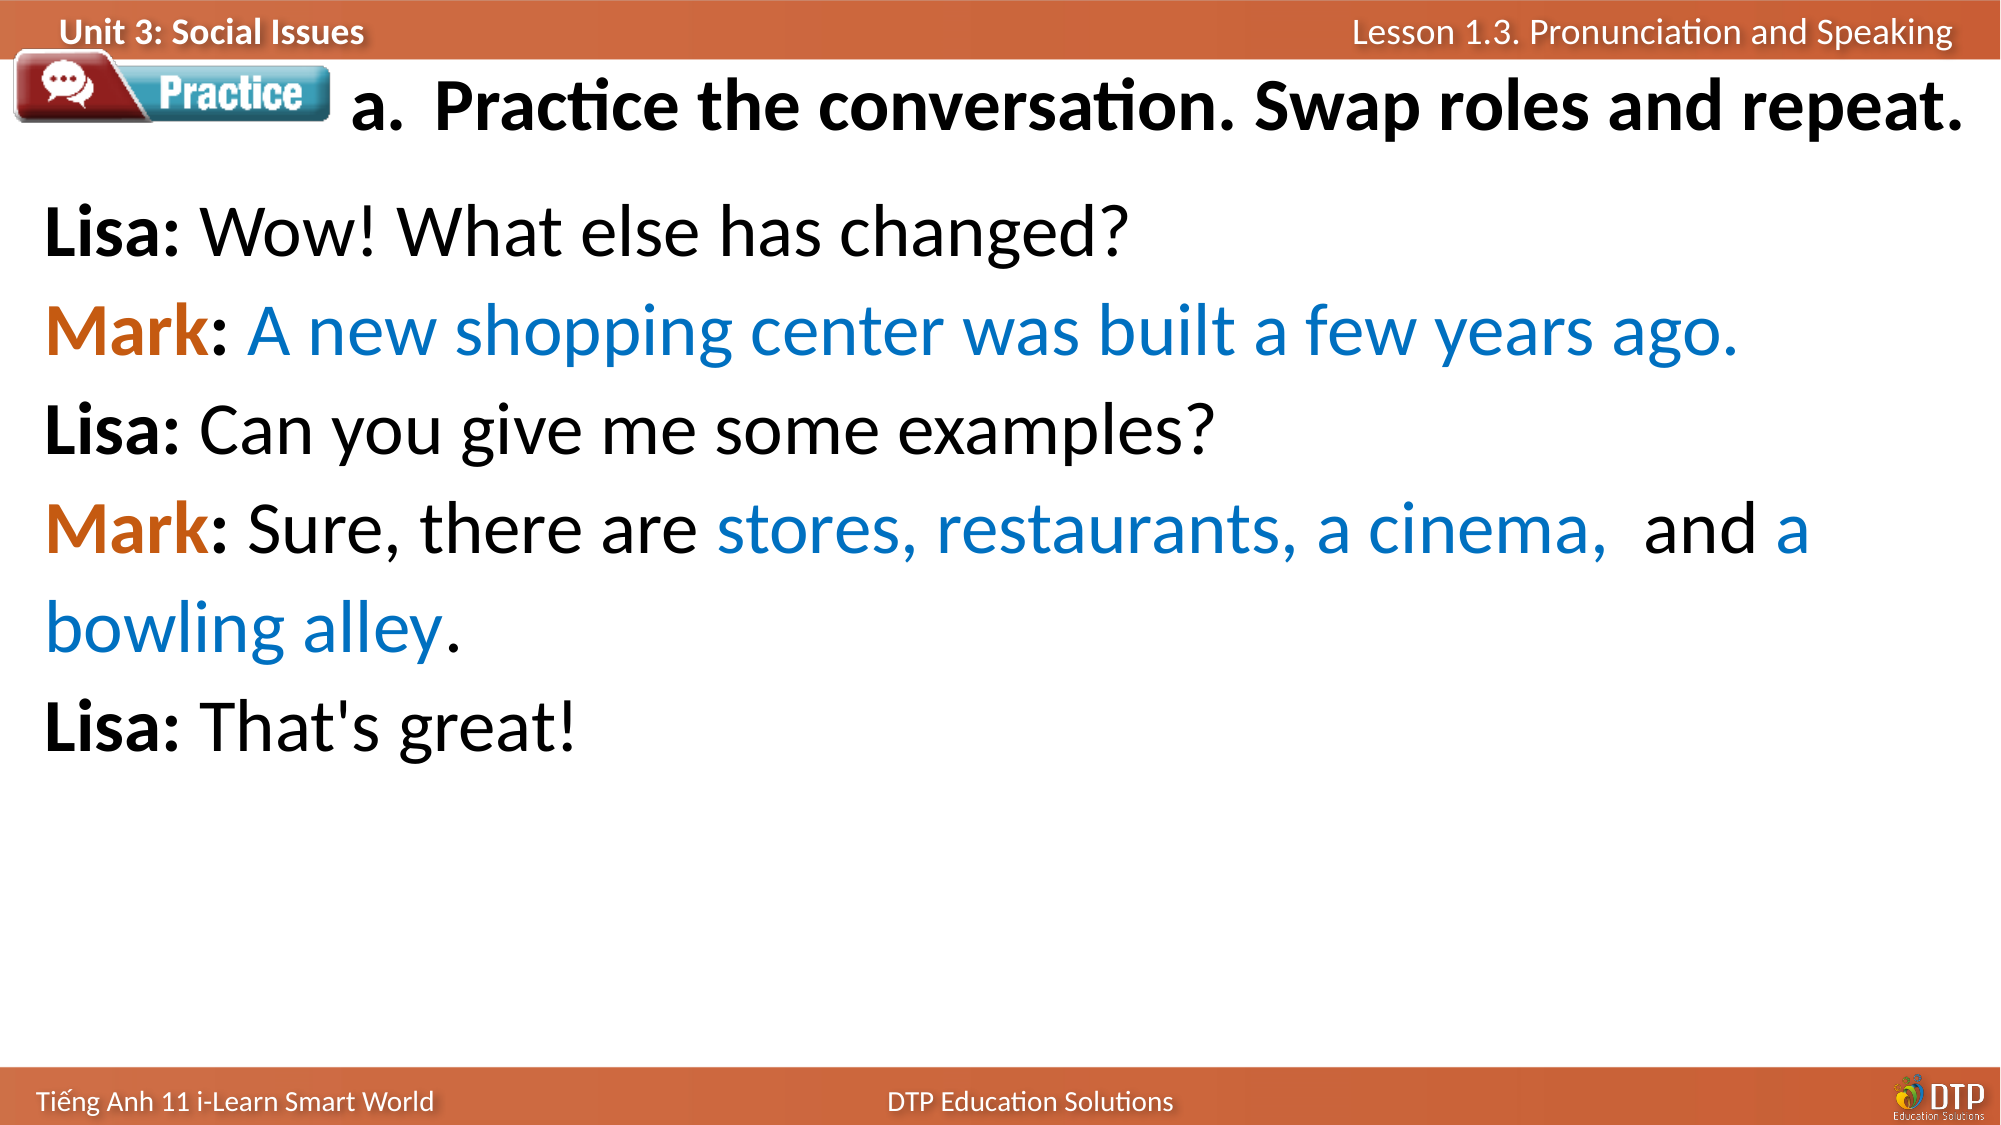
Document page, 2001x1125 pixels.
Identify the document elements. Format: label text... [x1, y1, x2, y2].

picture [0, 0, 2001, 1125]
text_box Practice the conversation. Swap roles and repeat. [335, 48, 2000, 153]
text_box Lisa: Wow! What else has changed? Mark: A new shopping center was built a few years ago. Lisa: Can you give me some examples? Mark: Sure, there are stores, restaurants, a cinema, and a bowling alley. Lisa: That's great! [29, 165, 2000, 774]
